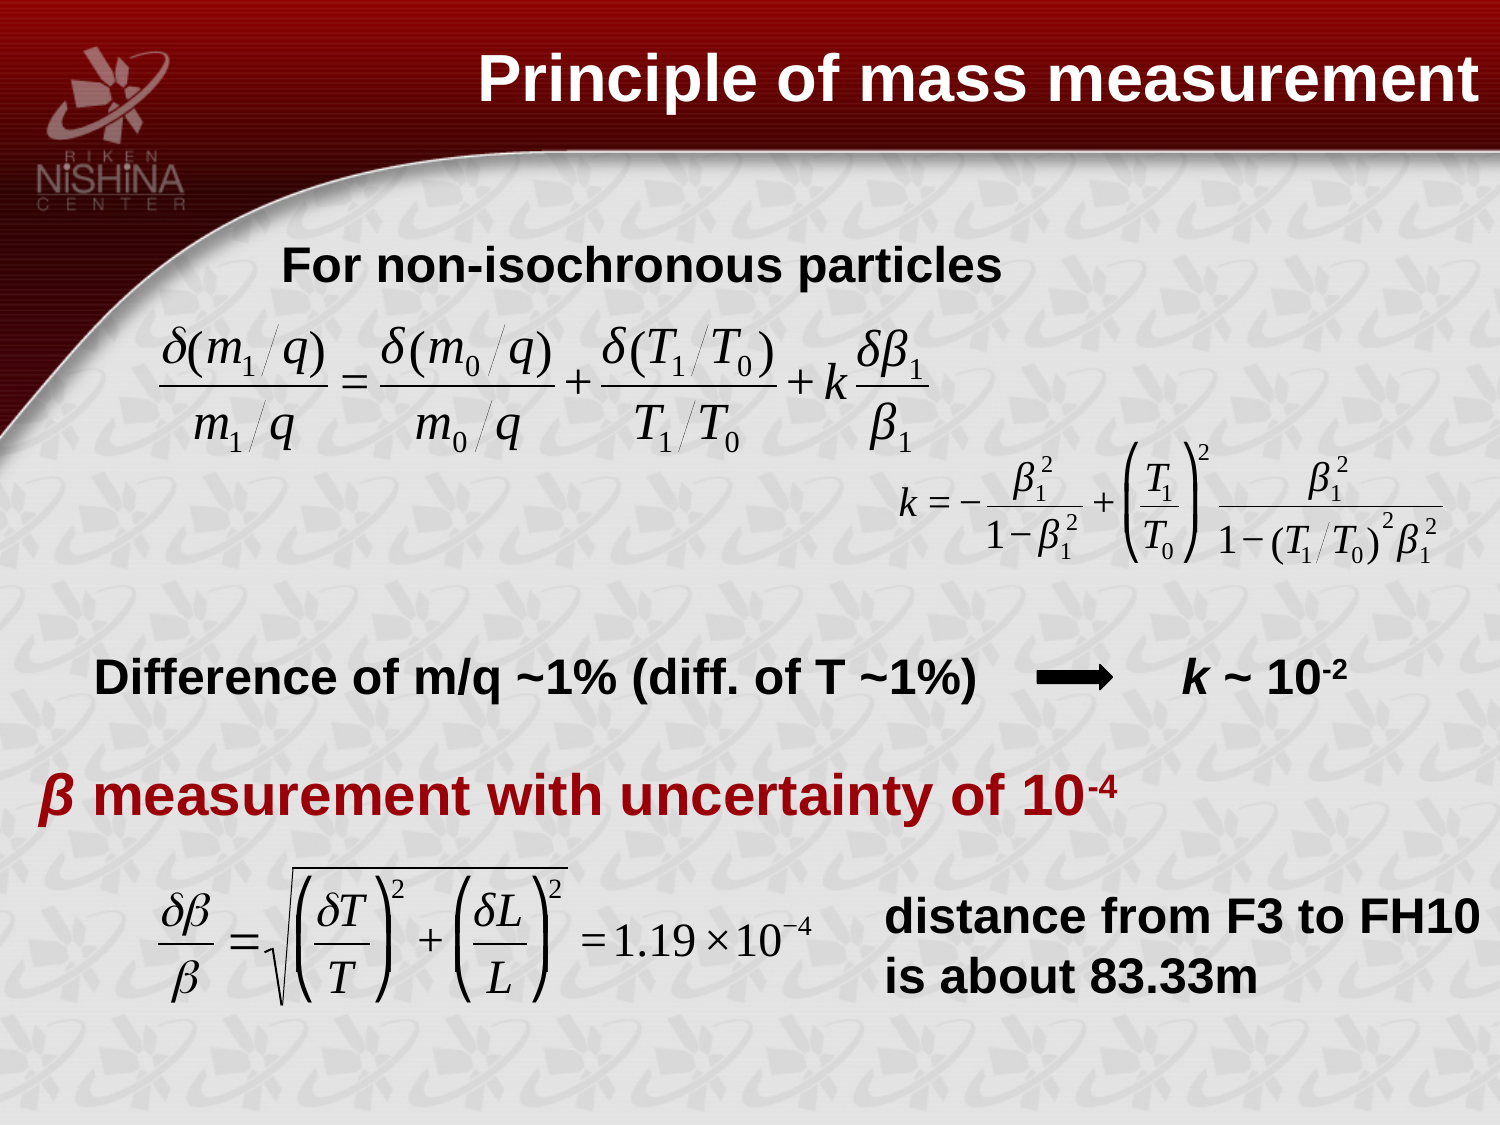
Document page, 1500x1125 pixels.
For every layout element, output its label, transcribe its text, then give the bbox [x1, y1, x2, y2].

text_box k ~ 10-2 [1152, 637, 1364, 713]
text_box [1037, 664, 1113, 690]
text_box Difference of m/q ~1% (diff. of T ~1%) [78, 637, 994, 713]
text_box β measurement with uncertainty of 10-4 [24, 750, 1150, 835]
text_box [891, 437, 1449, 573]
text_box For non-isochronous particles [266, 224, 1019, 300]
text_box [149, 312, 936, 461]
picture [0, 0, 1500, 1125]
text_box Principle of mass measurement [462, 0, 1500, 150]
text_box distance from F3 to FH10 is about 83.33m [869, 876, 1497, 1011]
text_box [149, 860, 819, 1013]
